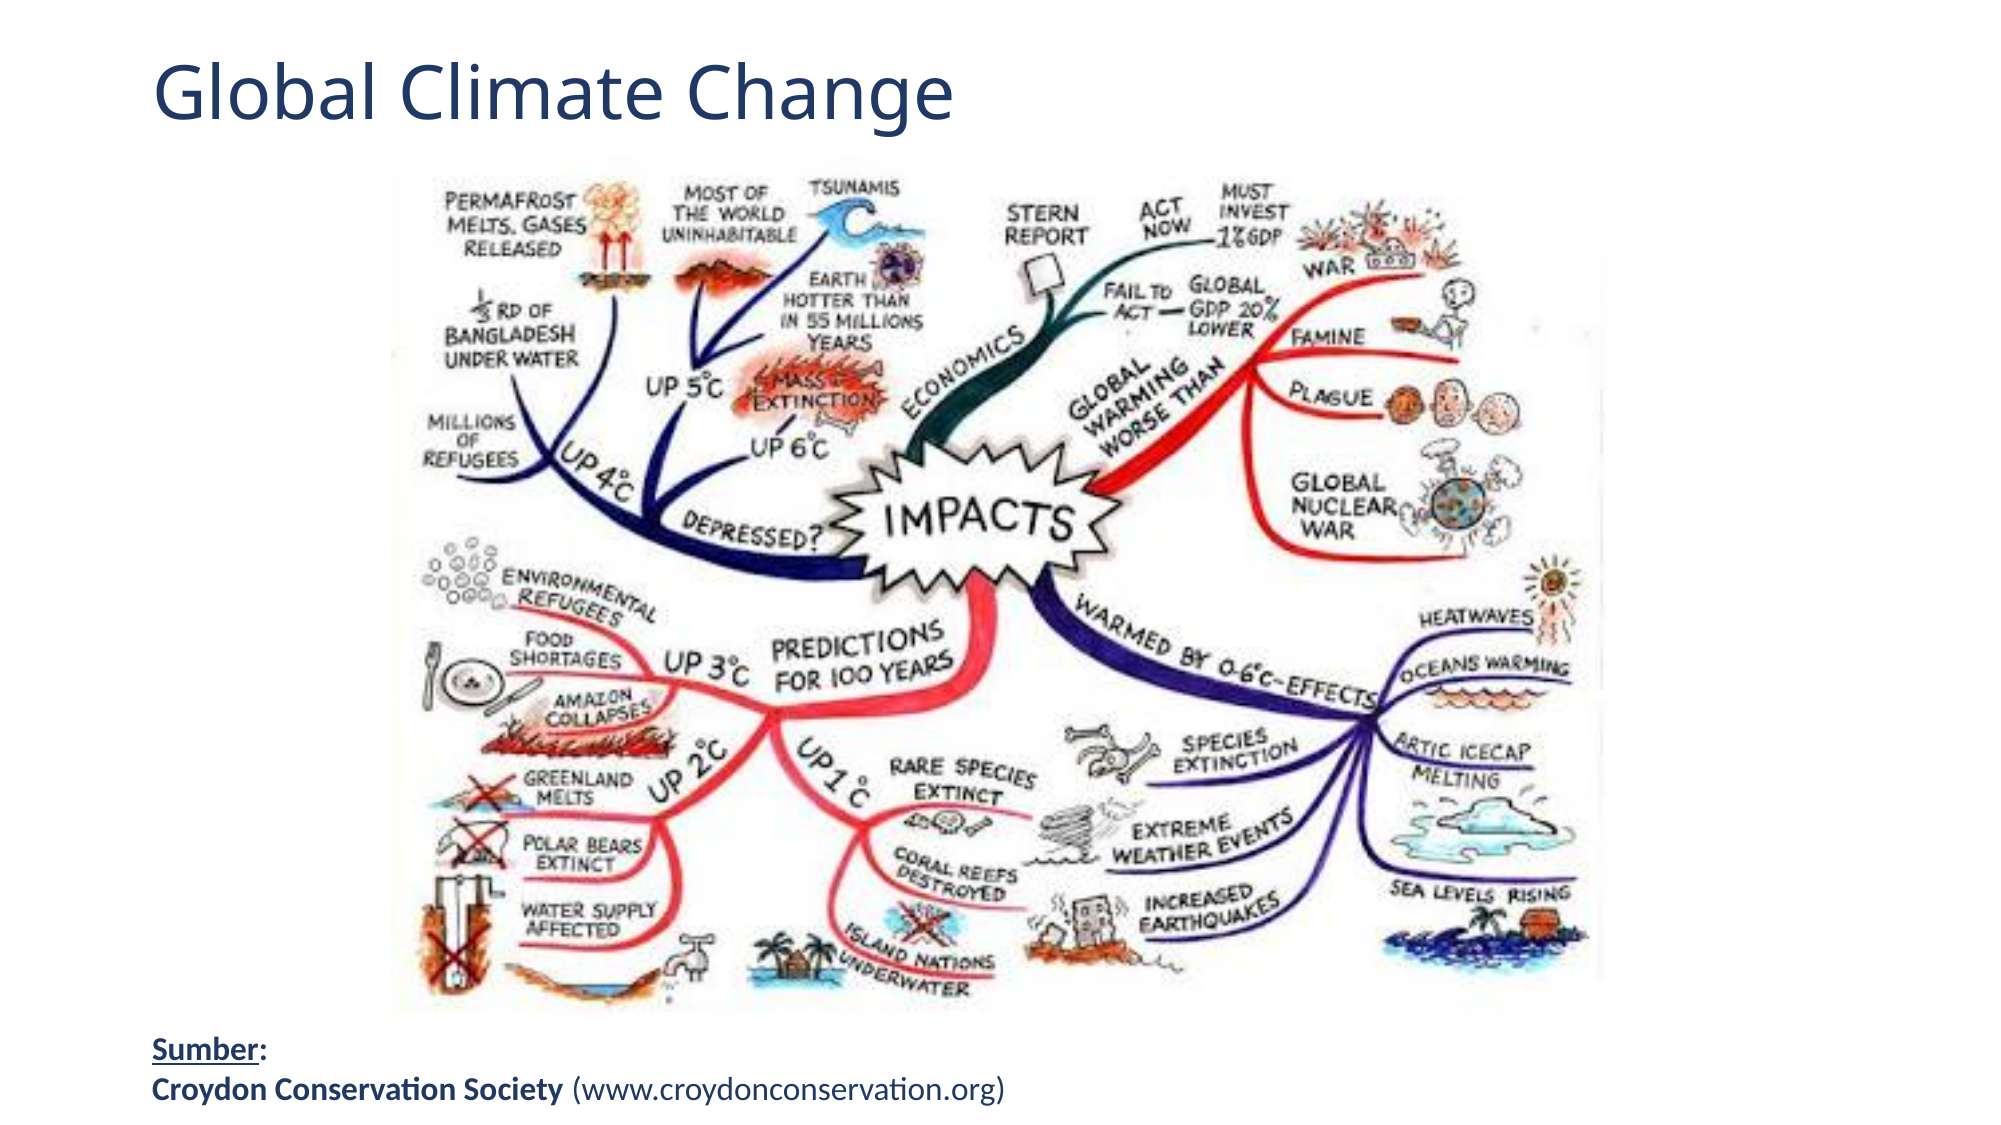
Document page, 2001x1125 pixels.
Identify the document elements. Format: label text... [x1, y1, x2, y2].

picture [390, 155, 1609, 1020]
title Global Climate Change [137, 34, 1863, 156]
text_box Sumber: Croydon Conservation Society (www.croydonconservation.org) [137, 1019, 1147, 1115]
